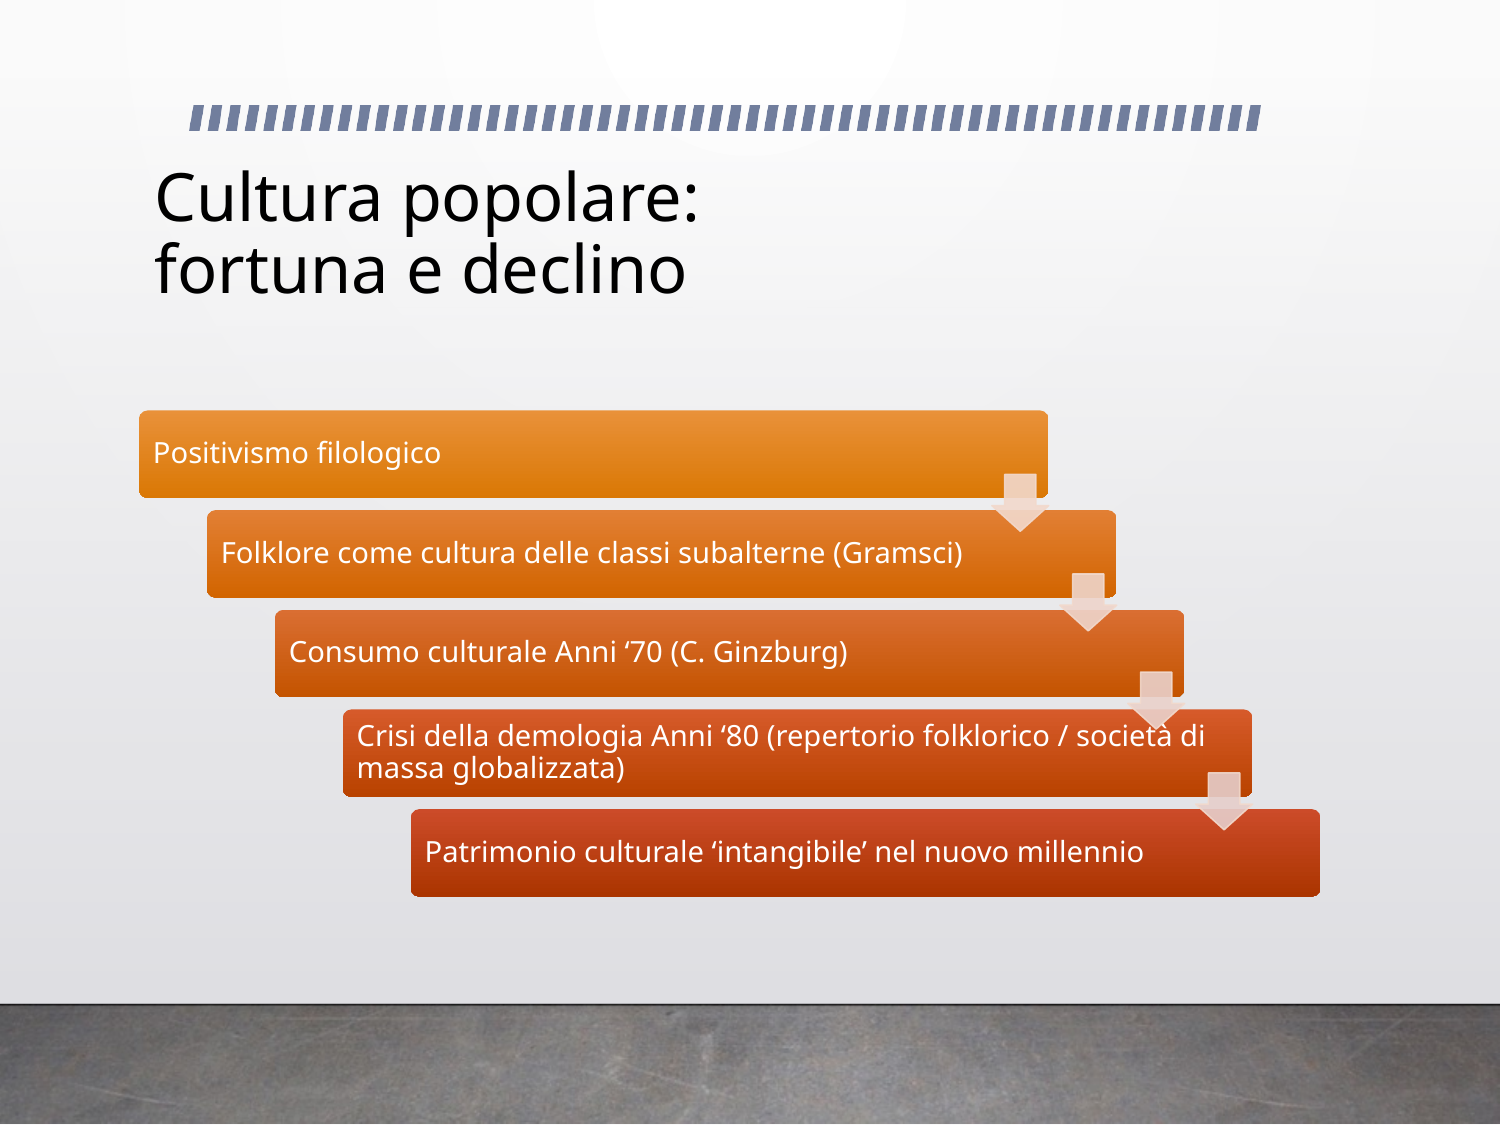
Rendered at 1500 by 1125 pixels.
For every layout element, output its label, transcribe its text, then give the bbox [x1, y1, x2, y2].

picture [0, 1004, 1500, 1124]
title Cultura popolare: fortuna e declino [139, 156, 1321, 329]
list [138, 410, 1321, 897]
